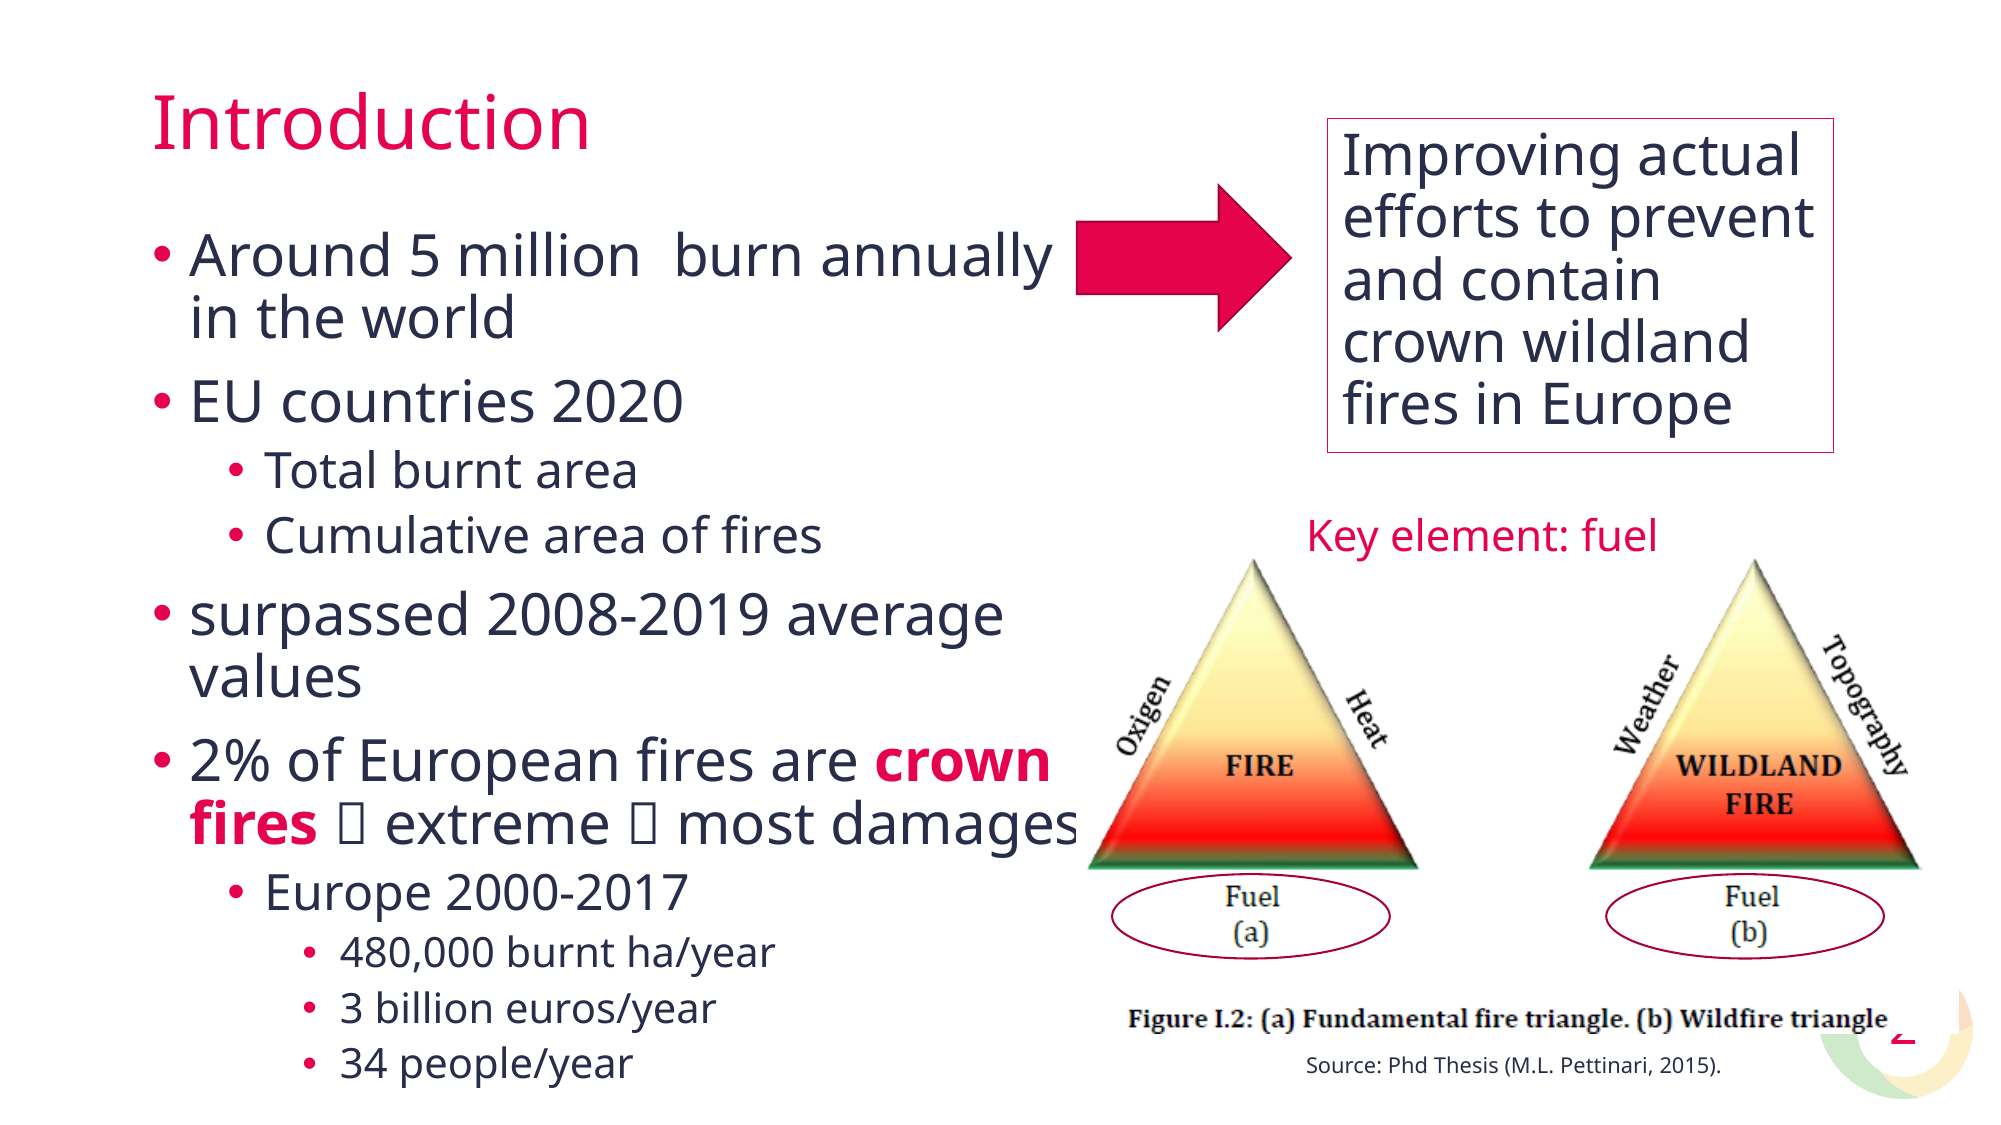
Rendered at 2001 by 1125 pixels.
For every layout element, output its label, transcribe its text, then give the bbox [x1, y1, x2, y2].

text_box Key element: fuel [1291, 506, 1901, 550]
title Introduction [137, 71, 1863, 179]
text_box Source: Phd Thesis (M.L. Pettinari, 2015). [1291, 1046, 1759, 1105]
text_box Improving actual efforts to prevent and contain crown wildland fires in Europe [1327, 118, 1834, 453]
text_box [1075, 183, 1293, 333]
picture [1076, 550, 2001, 1125]
